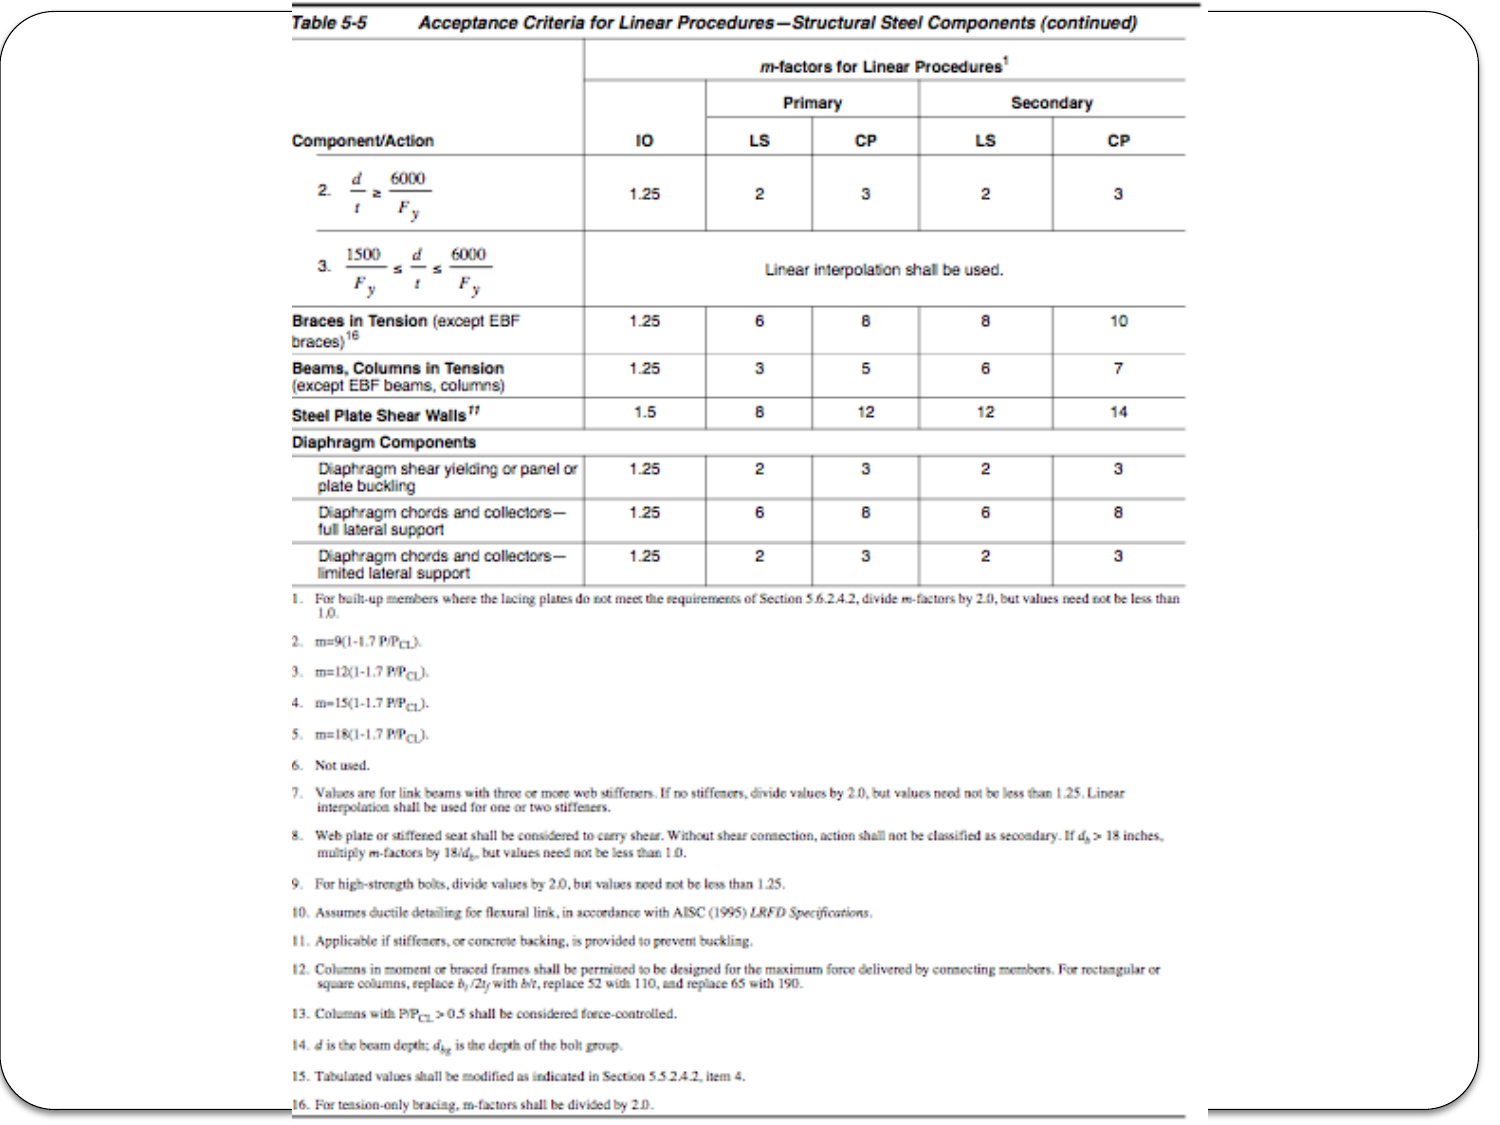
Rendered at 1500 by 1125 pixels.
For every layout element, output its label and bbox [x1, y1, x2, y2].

picture [292, 0, 1208, 1125]
